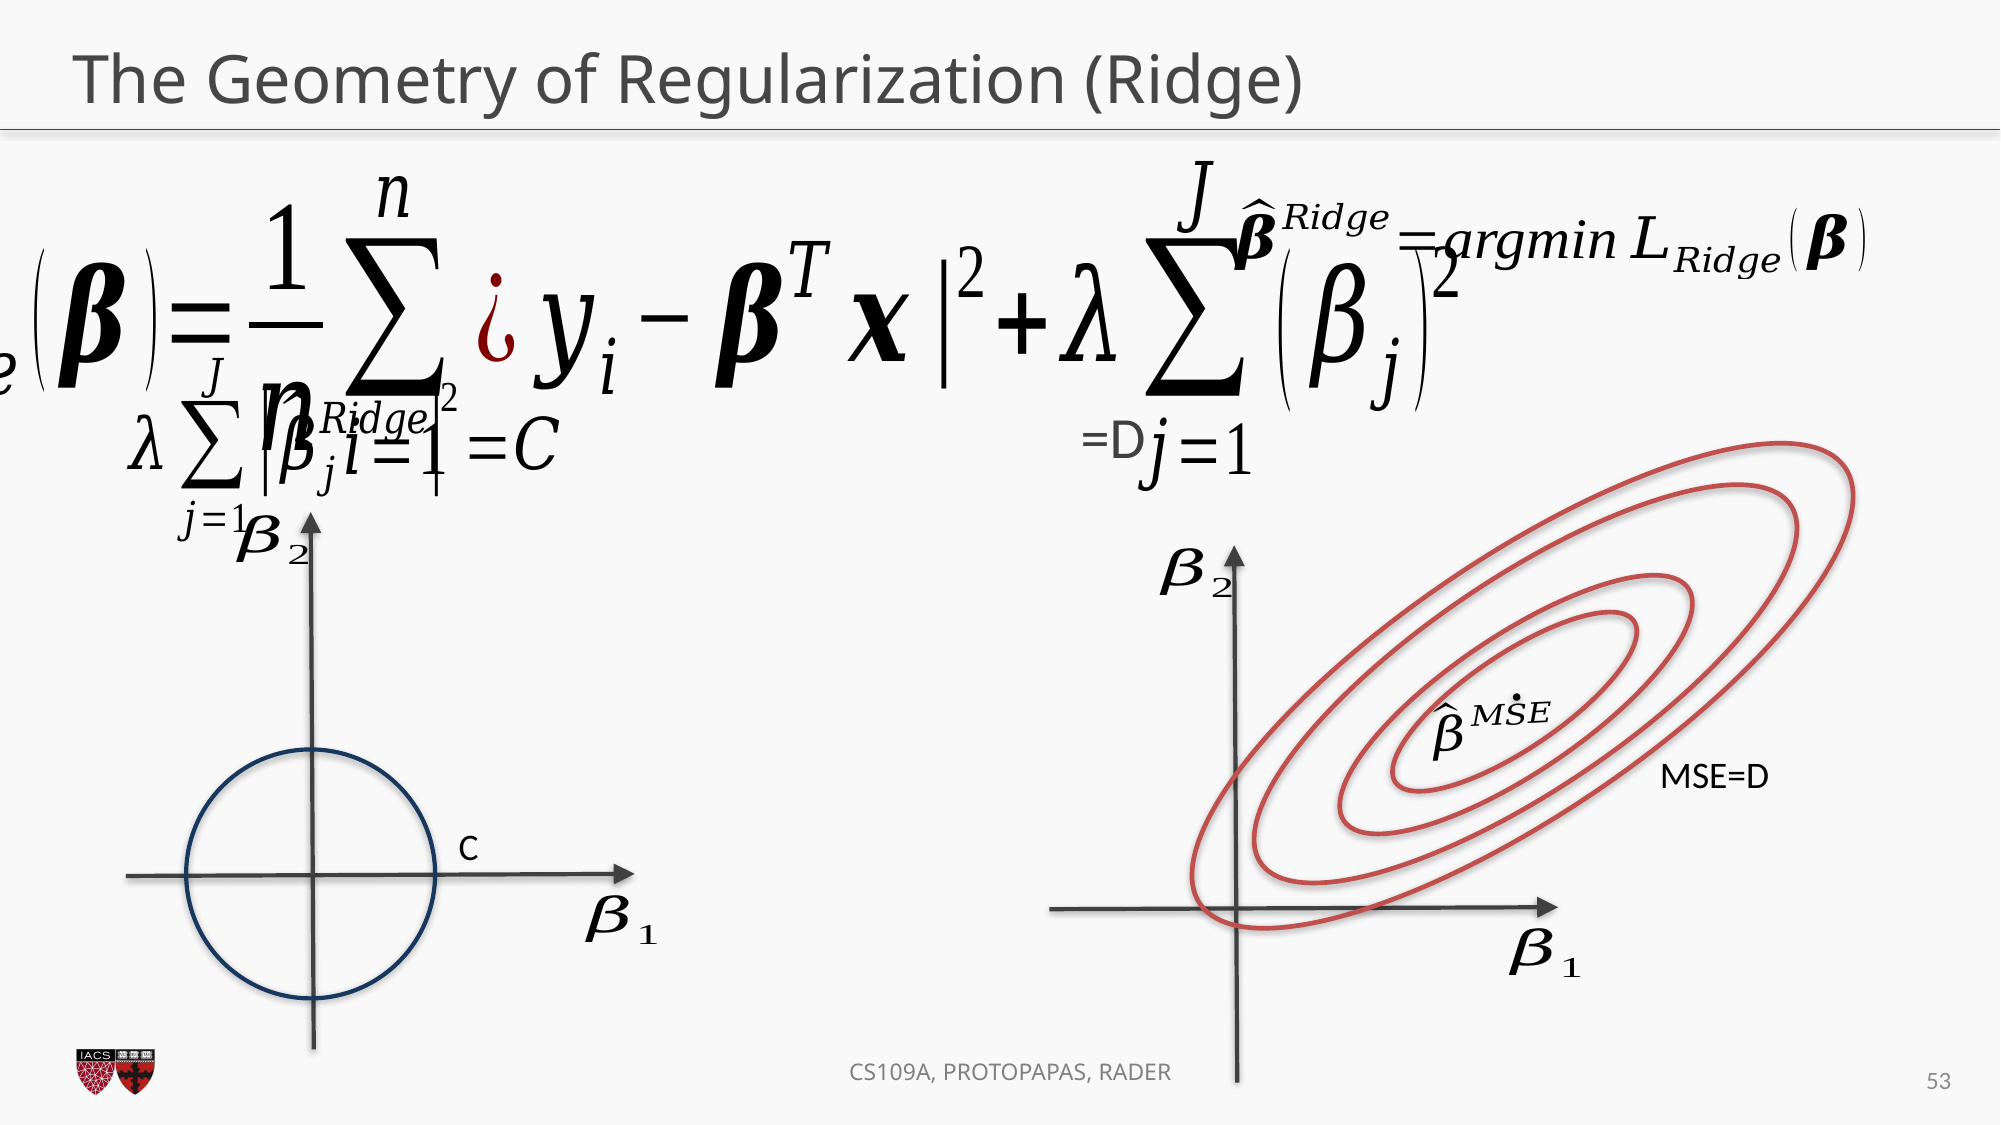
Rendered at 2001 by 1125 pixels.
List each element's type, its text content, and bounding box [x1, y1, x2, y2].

slide_number 53 [1500, 1050, 1967, 1110]
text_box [185, 749, 495, 999]
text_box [1049, 542, 1583, 1083]
title The Geometry of Regularization (Ridge) [57, 29, 1943, 156]
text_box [1132, 556, 1913, 815]
picture [75, 1049, 155, 1095]
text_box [125, 509, 660, 1050]
